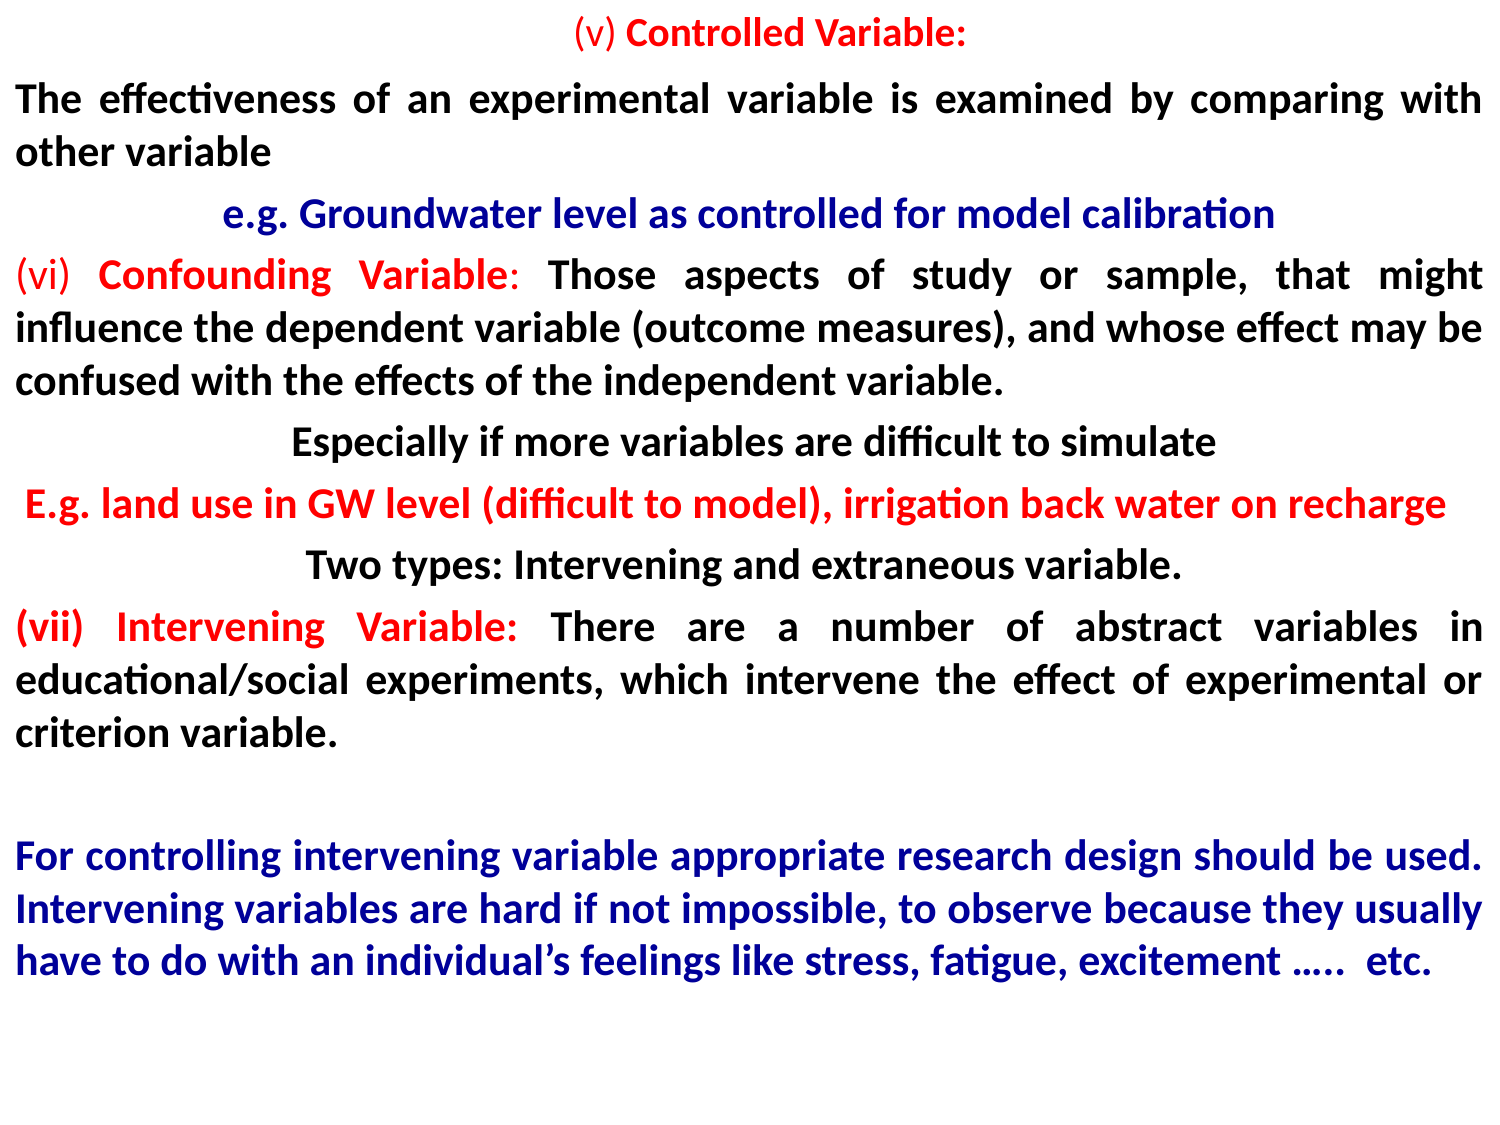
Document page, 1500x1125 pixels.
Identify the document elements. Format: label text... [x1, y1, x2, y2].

title (v) Controlled Variable: [137, 0, 1413, 62]
subtitle The effectiveness of an experimental variable is examined by comparing with other variable e.g. Groundwater level as controlled for model calibration (vi) Confounding Variable: Those aspects of study or sample, that might influence the dependent variable (outcome measures), and whose effect may be confused with the effects of the independent variable. Especially if more variables are difficult to simulate E.g. land use in GW level (difficult to model), irrigation back water on recharge Two types: Intervening and extraneous variable. (vii) Intervening Variable: There are a number of abstract variables in educational/social experiments, which intervene the effect of experimental or criterion variable. For controlling intervening variable appropriate research design should be used. Intervening variables are hard if not impossible, to observe because they usually have to do with an individual’s feelings like stress, fatigue, excitement ….. etc. [0, 62, 1500, 1125]
